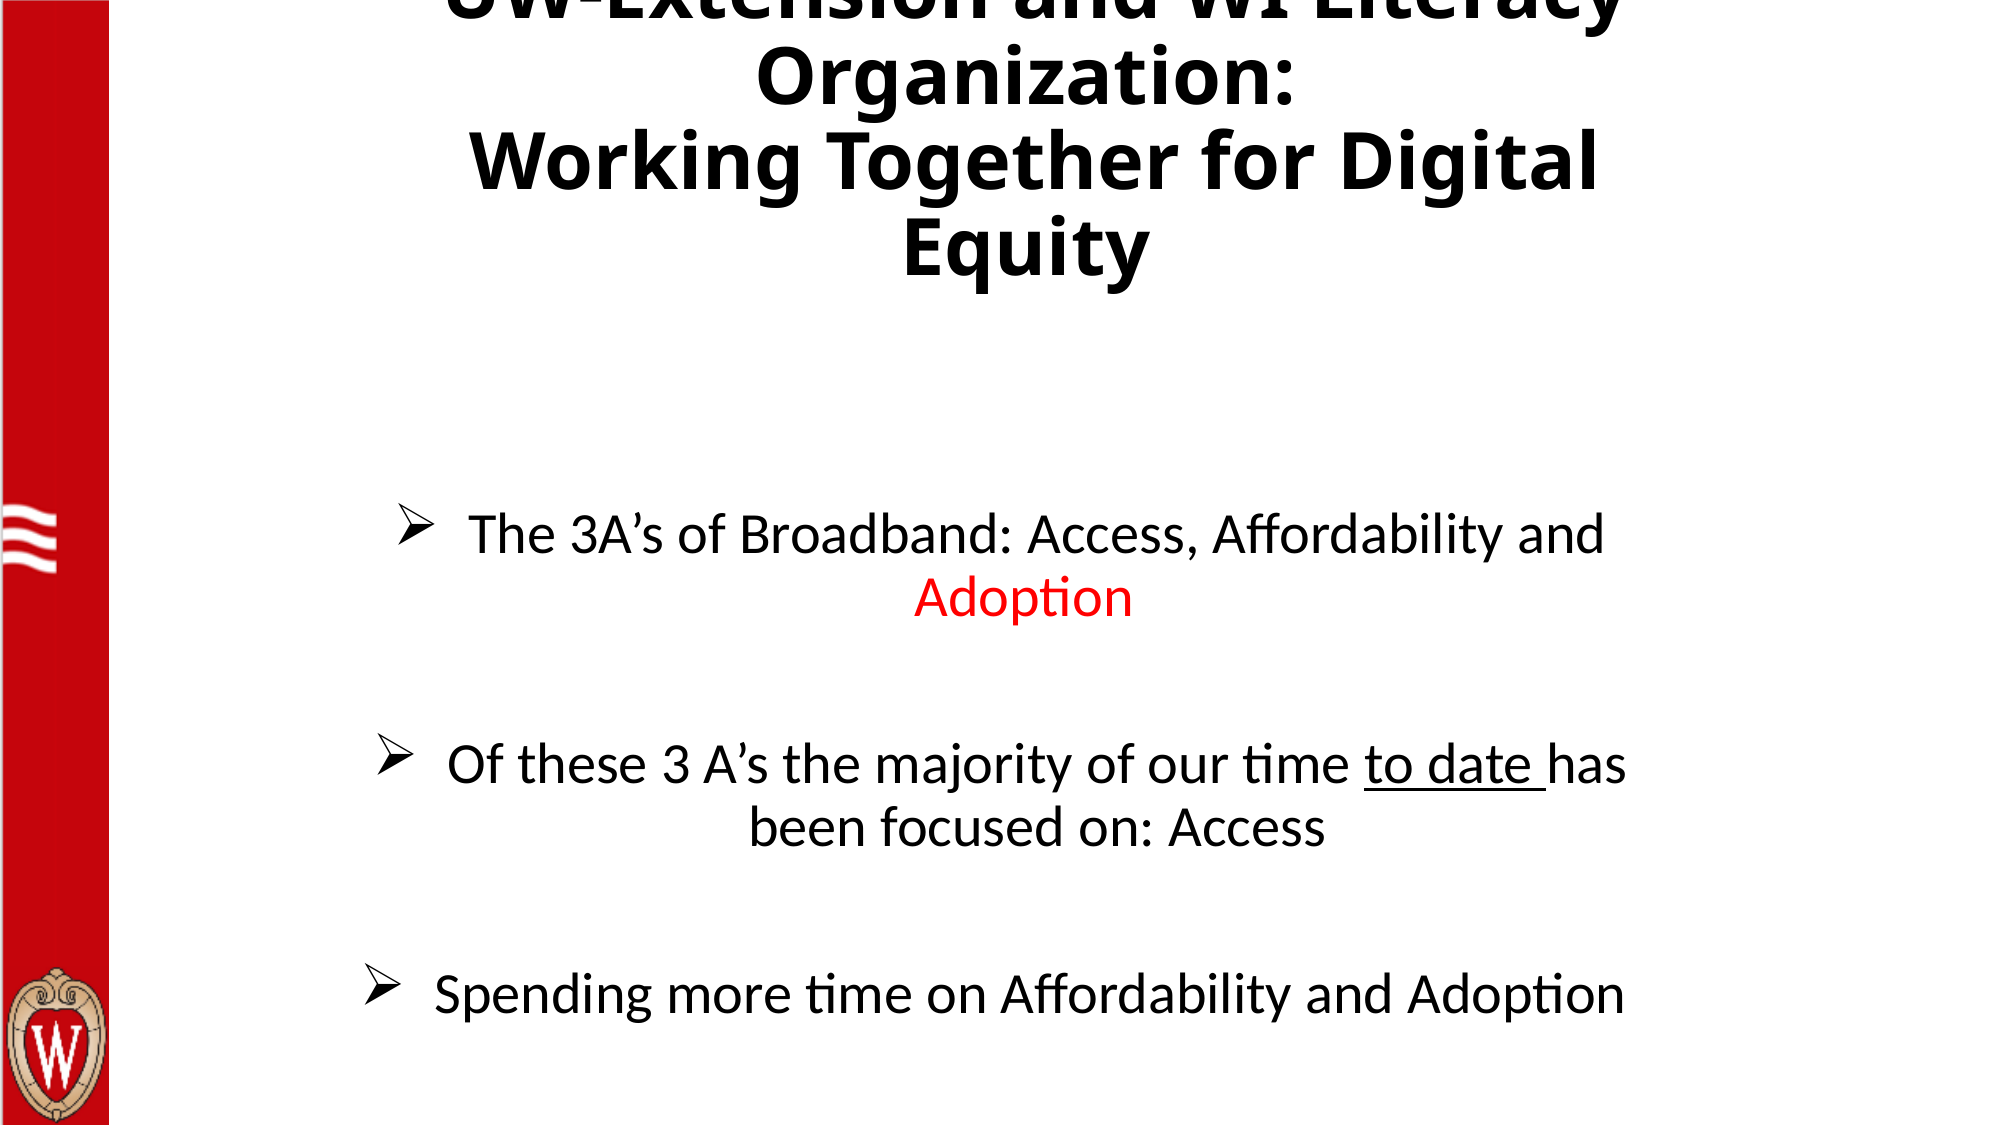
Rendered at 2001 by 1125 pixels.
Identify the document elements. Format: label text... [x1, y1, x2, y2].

picture [0, 0, 109, 1125]
title UW-Extension and WI Literacy Organization: Working Together for Digital Equity [330, 83, 1741, 300]
text_box The 3A’s of Broadband: Access, Affordability and Adoption Of these 3 A’s the majority of our time to date has been focused on: Access Spending more time on Affordability and Adoption [294, 404, 1706, 1042]
